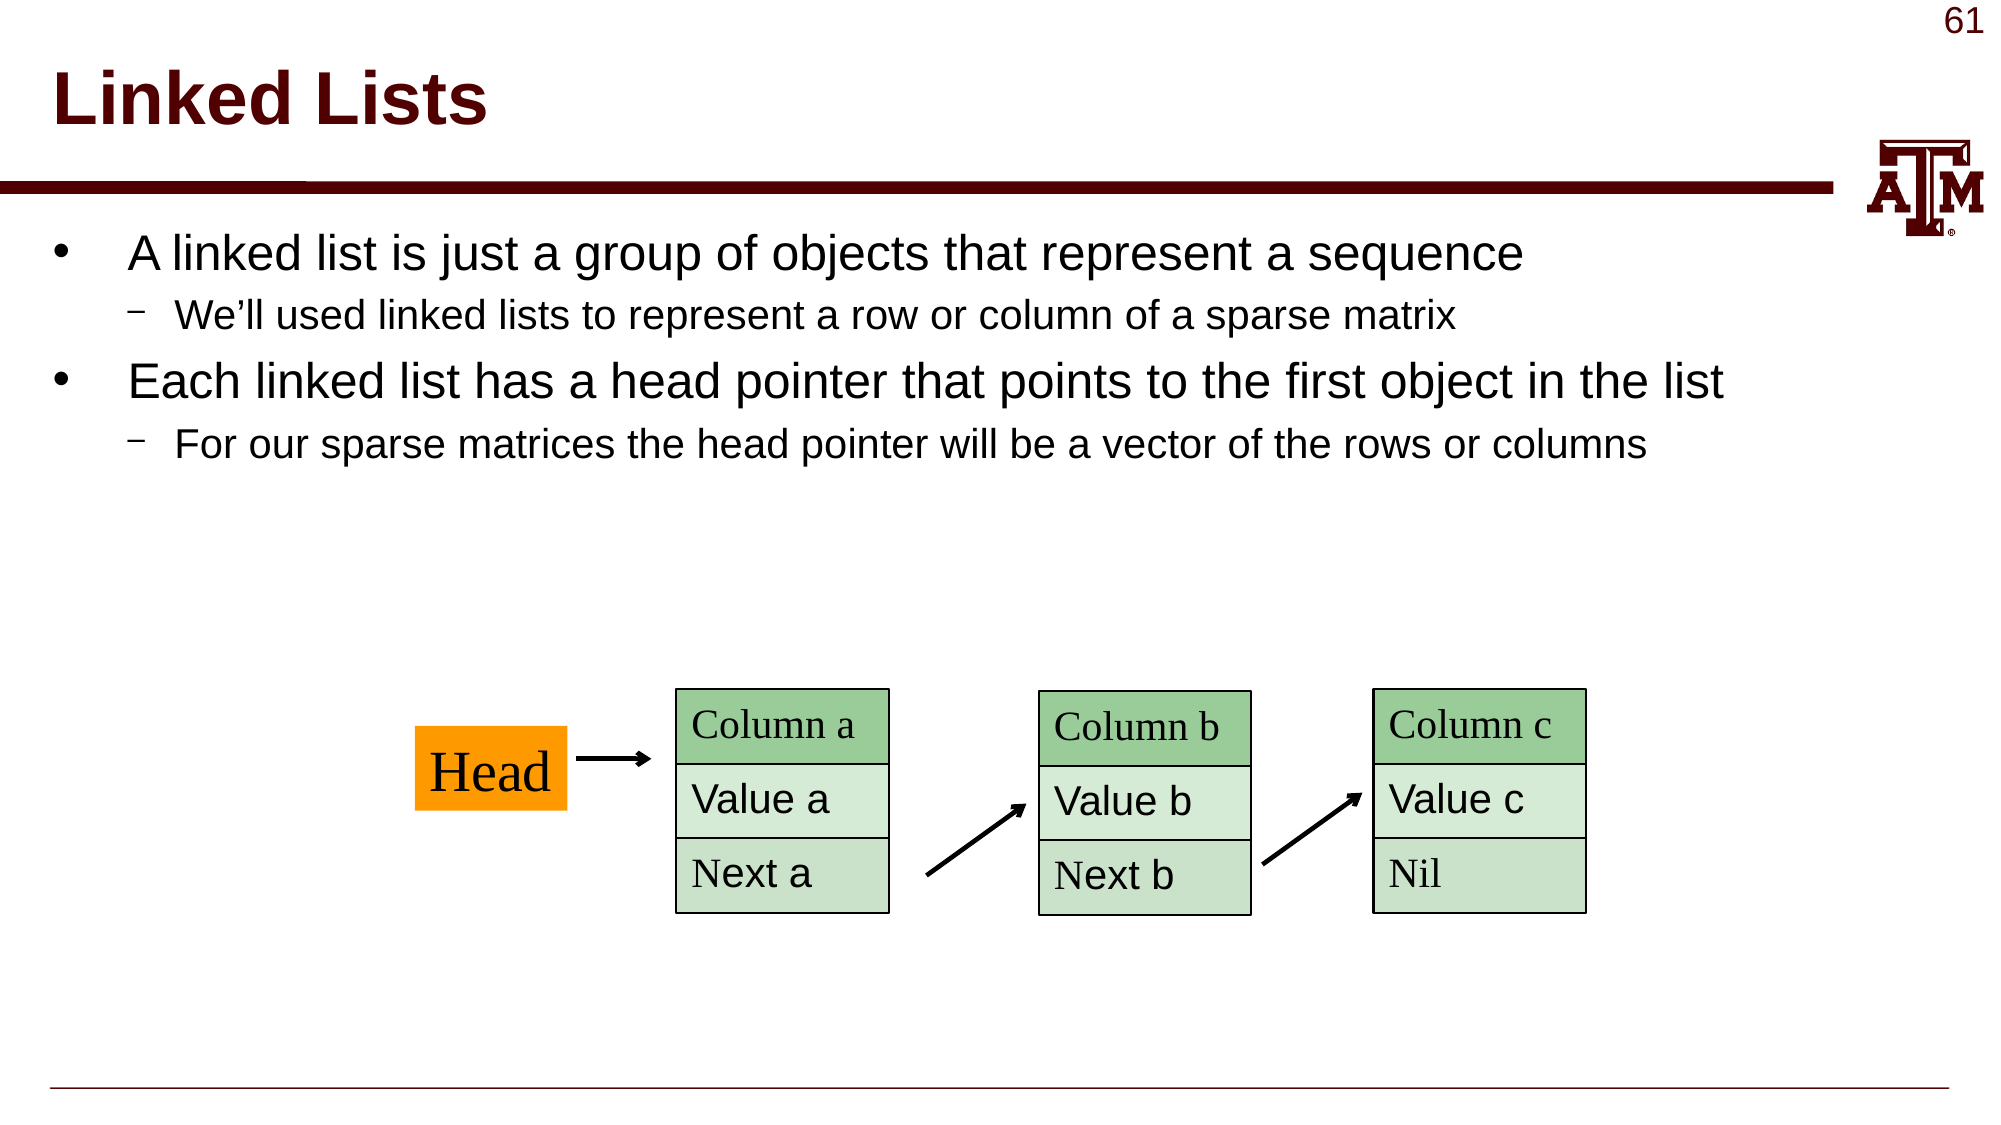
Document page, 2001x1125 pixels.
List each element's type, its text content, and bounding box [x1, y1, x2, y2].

picture [1850, 112, 2000, 263]
title Linked Lists [37, 12, 1826, 188]
list A linked list is just a group of objects that represent a sequence We’ll used linked lists to represent a row or column of a sparse matrix Each linked list has a head pointer that points to the first object in the list For our sparse matrices the head pointer will be a vector of the rows or columns [37, 212, 1826, 1063]
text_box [413, 688, 1587, 916]
